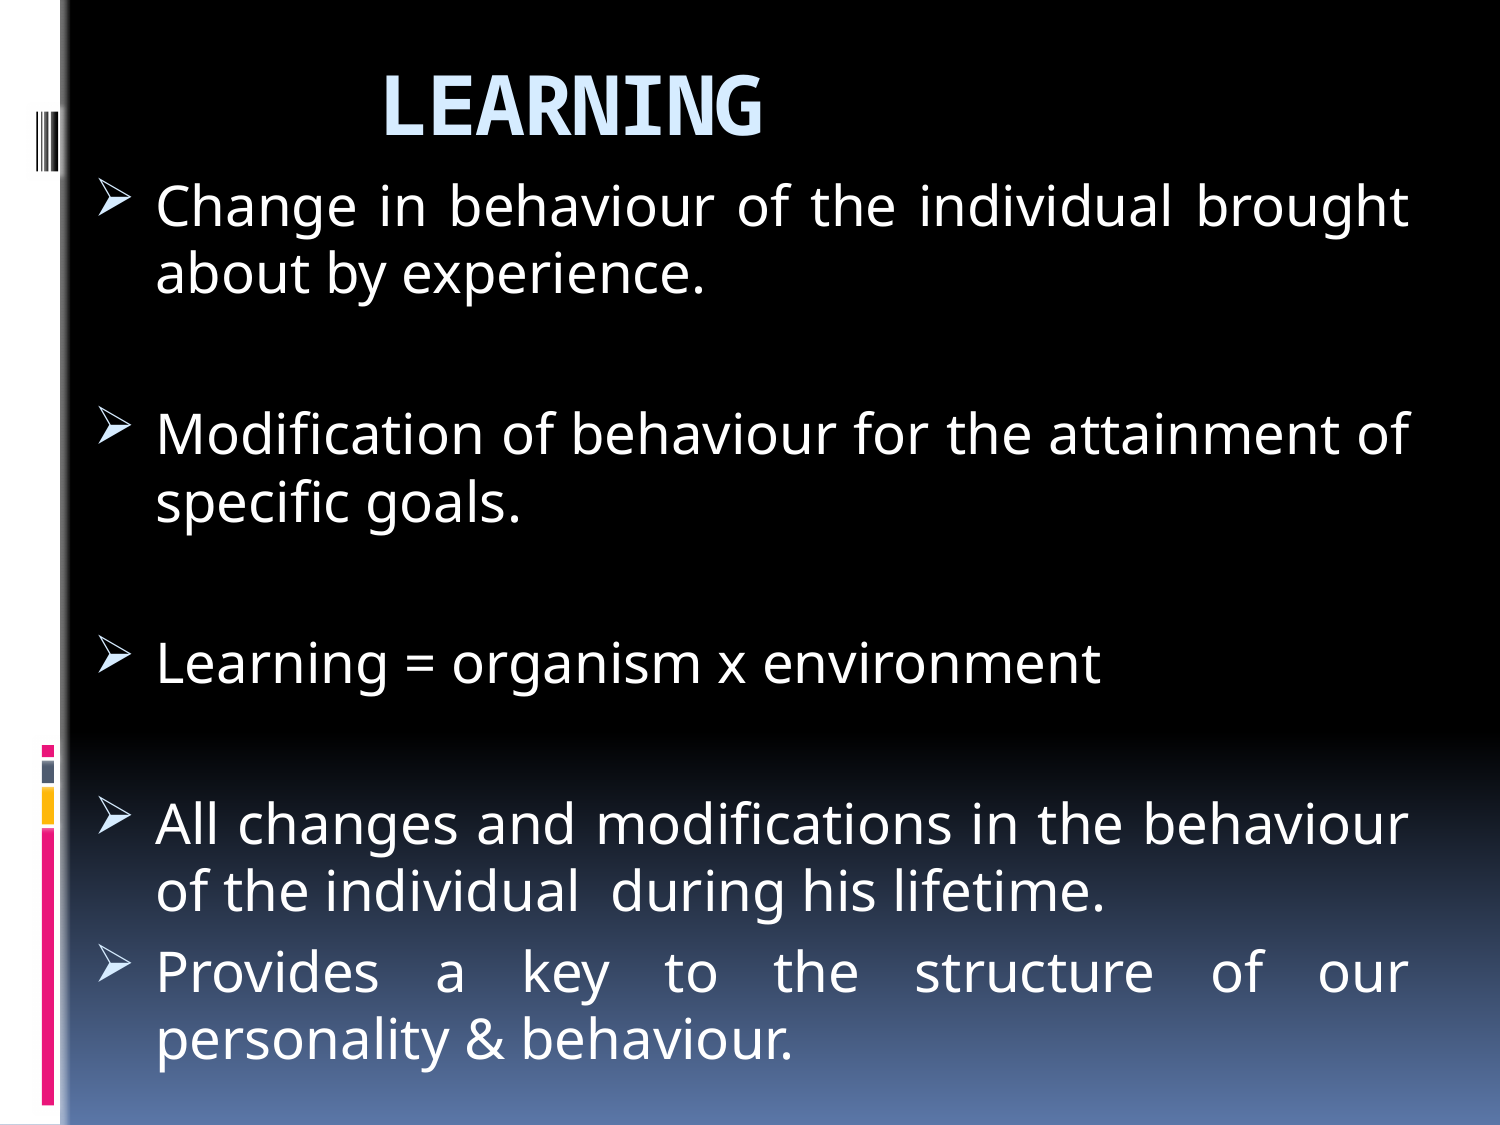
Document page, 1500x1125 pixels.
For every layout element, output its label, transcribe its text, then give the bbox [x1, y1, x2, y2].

title LEARNING [75, 45, 1425, 162]
list Change in behaviour of the individual brought about by experience. Modification of behaviour for the attainment of specific goals. Learning = organism x environment All changes and modifications in the behaviour of the individual during his lifetime. Provides a key to the structure of our personality & behaviour. [75, 162, 1425, 1088]
